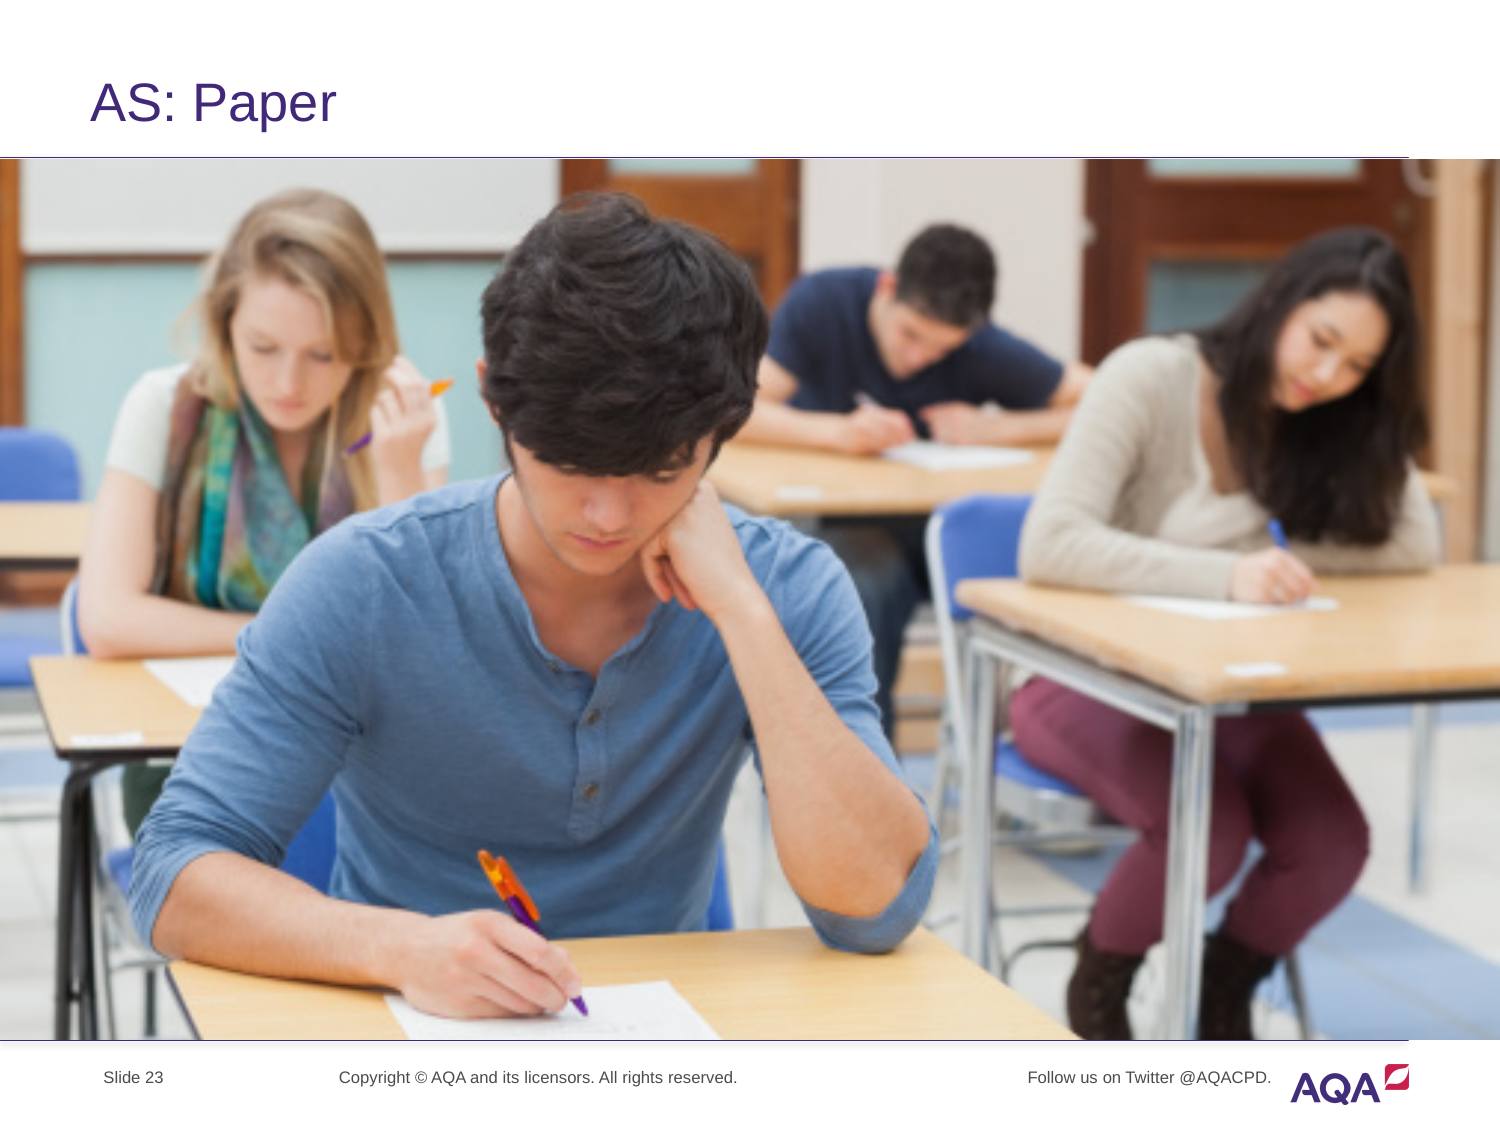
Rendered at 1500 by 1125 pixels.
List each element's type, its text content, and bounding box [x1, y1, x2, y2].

text_box Copyright © AQA and its licensors. All rights reserved. [324, 1059, 764, 1099]
text_box Slide 23 [88, 1059, 195, 1099]
text_box Follow us on Twitter @AQACPD. [1012, 1059, 1419, 1099]
picture [0, 159, 1500, 1041]
title AS: Paper [75, 66, 1425, 143]
picture [1290, 1099, 1409, 1105]
